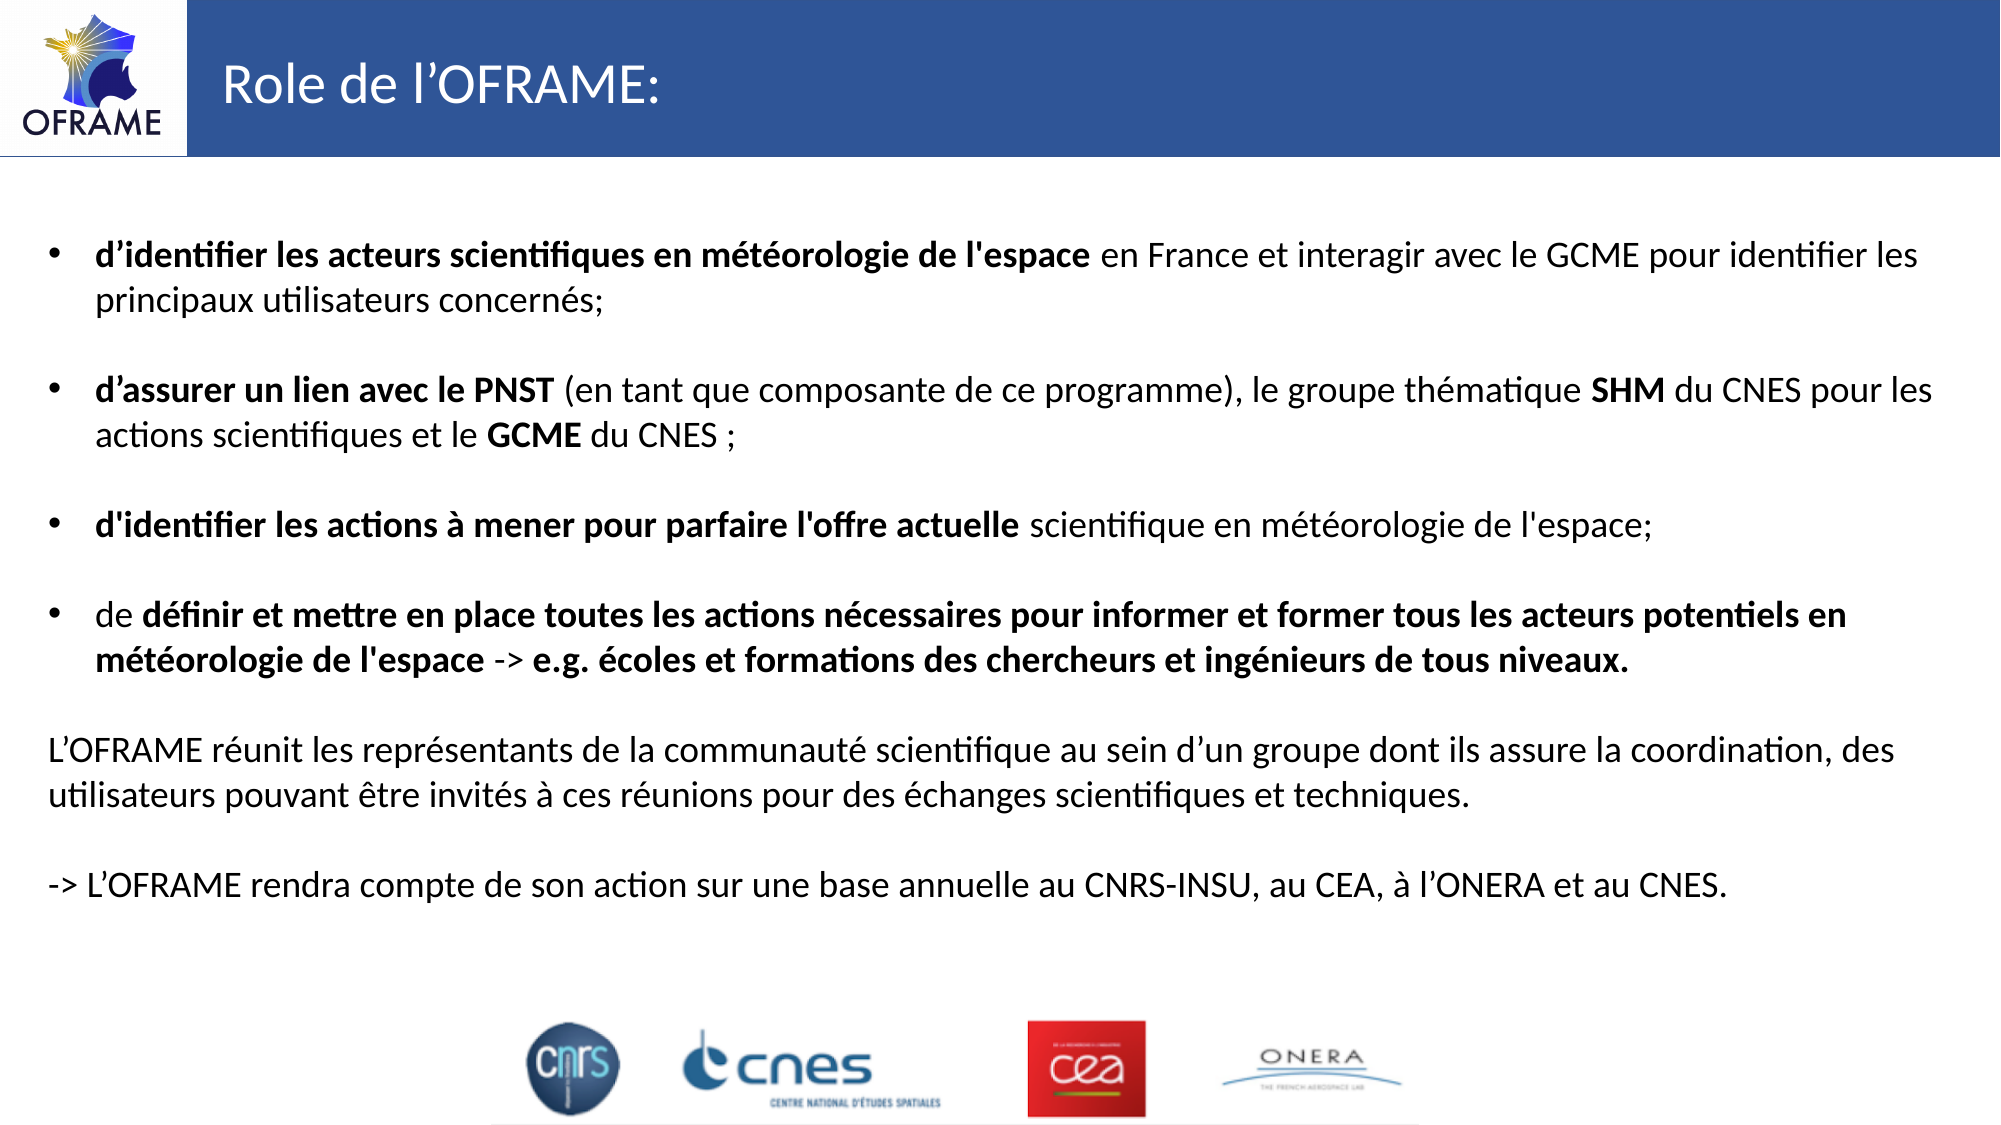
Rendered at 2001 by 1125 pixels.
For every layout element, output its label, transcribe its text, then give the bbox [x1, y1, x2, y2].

picture [491, 987, 1419, 1125]
text_box [187, 0, 2000, 157]
text_box Role de l’OFRAME: [208, 38, 1210, 123]
picture [0, 0, 187, 157]
text_box d’identifier les acteurs scientifiques en météorologie de l'espace en France et interagir avec le GCME pour identifier les principaux utilisateurs concernés; d’assurer un lien avec le PNST (en tant que composante de ce programme), le groupe thématique SHM du CNES pour les actions scientifiques et le GCME du CNES ; d'identifier les actions à mener pour parfaire l'offre actuelle scientifique en météorologie de l'espace; de définir et mettre en place toutes les actions nécessaires pour informer et former tous les acteurs potentiels en météorologie de l'espace -> e.g. écoles et formations des chercheurs et ingénieurs de tous niveaux. L’OFRAME réunit les représentants de la communauté scientifique au sein d’un groupe dont ils assure la coordination, des utilisateurs pouvant être invités à ces réunions pour des échanges scientifiques et techniques. -> L’OFRAME rendra compte de son action sur une base annuelle au CNRS-INSU, au CEA, à l’ONERA et au CNES. [33, 177, 1967, 913]
